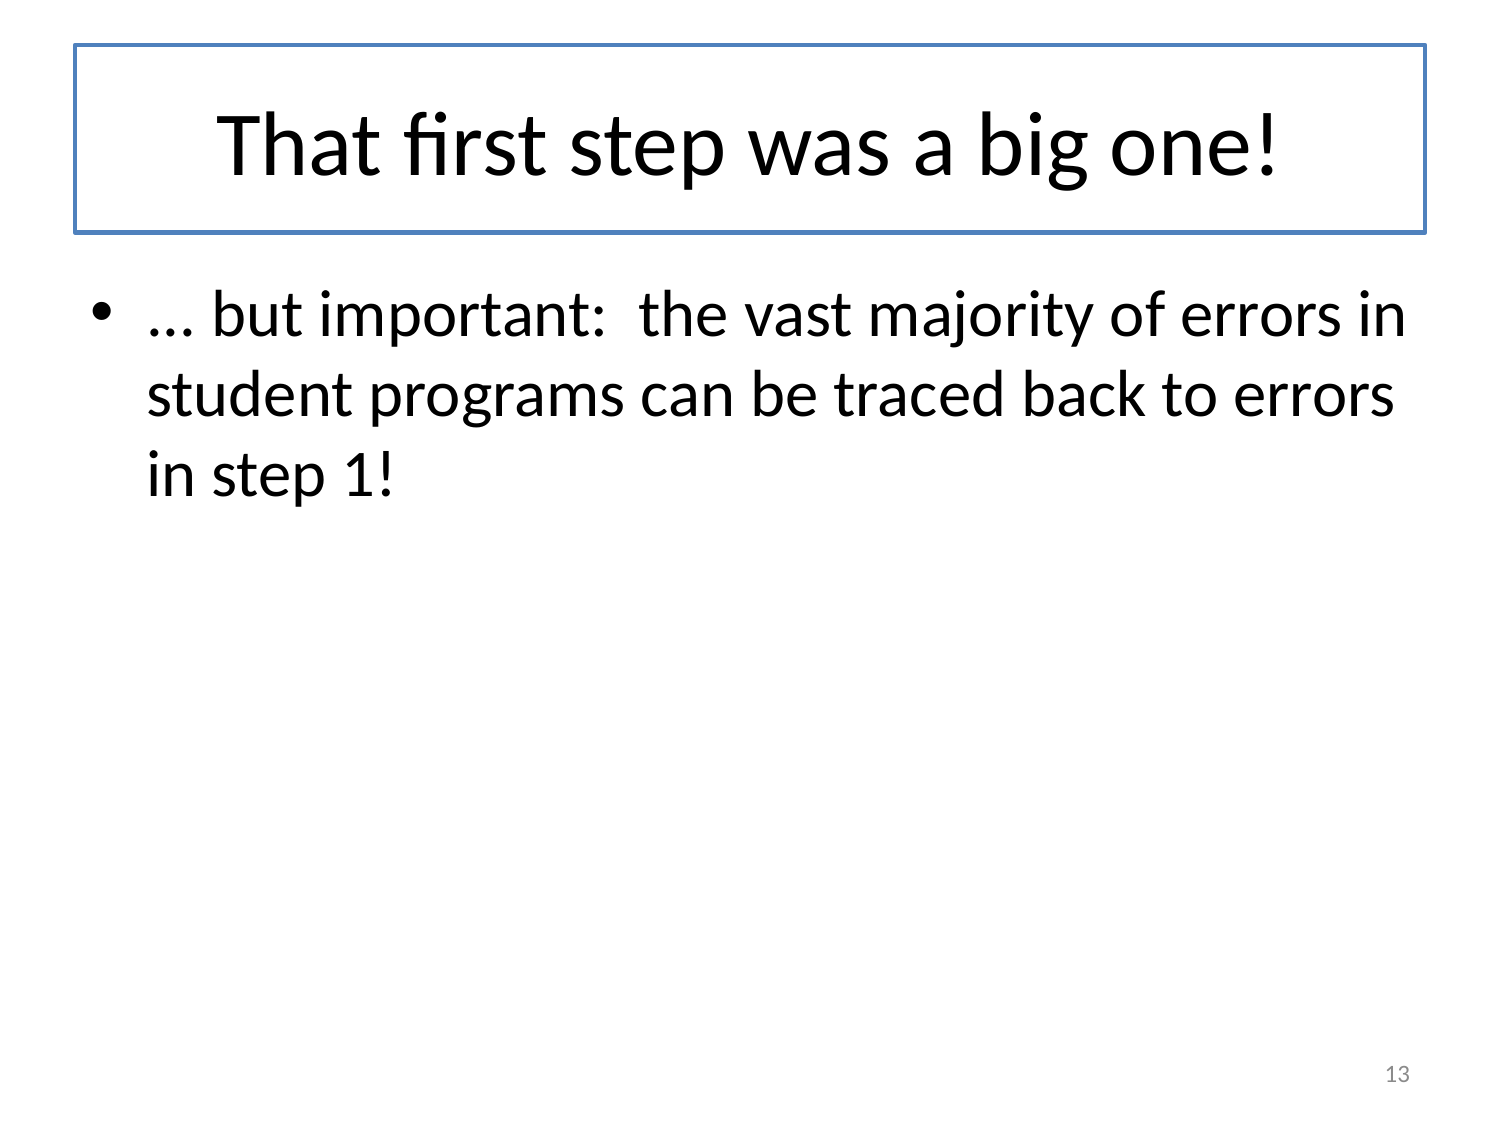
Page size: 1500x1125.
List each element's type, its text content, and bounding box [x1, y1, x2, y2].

title That first step was a big one! [73, 43, 1427, 235]
slide_number 13 [1074, 1042, 1425, 1103]
list ... but important: the vast majority of errors in student programs can be traced back to errors in step 1! [75, 262, 1425, 1005]
